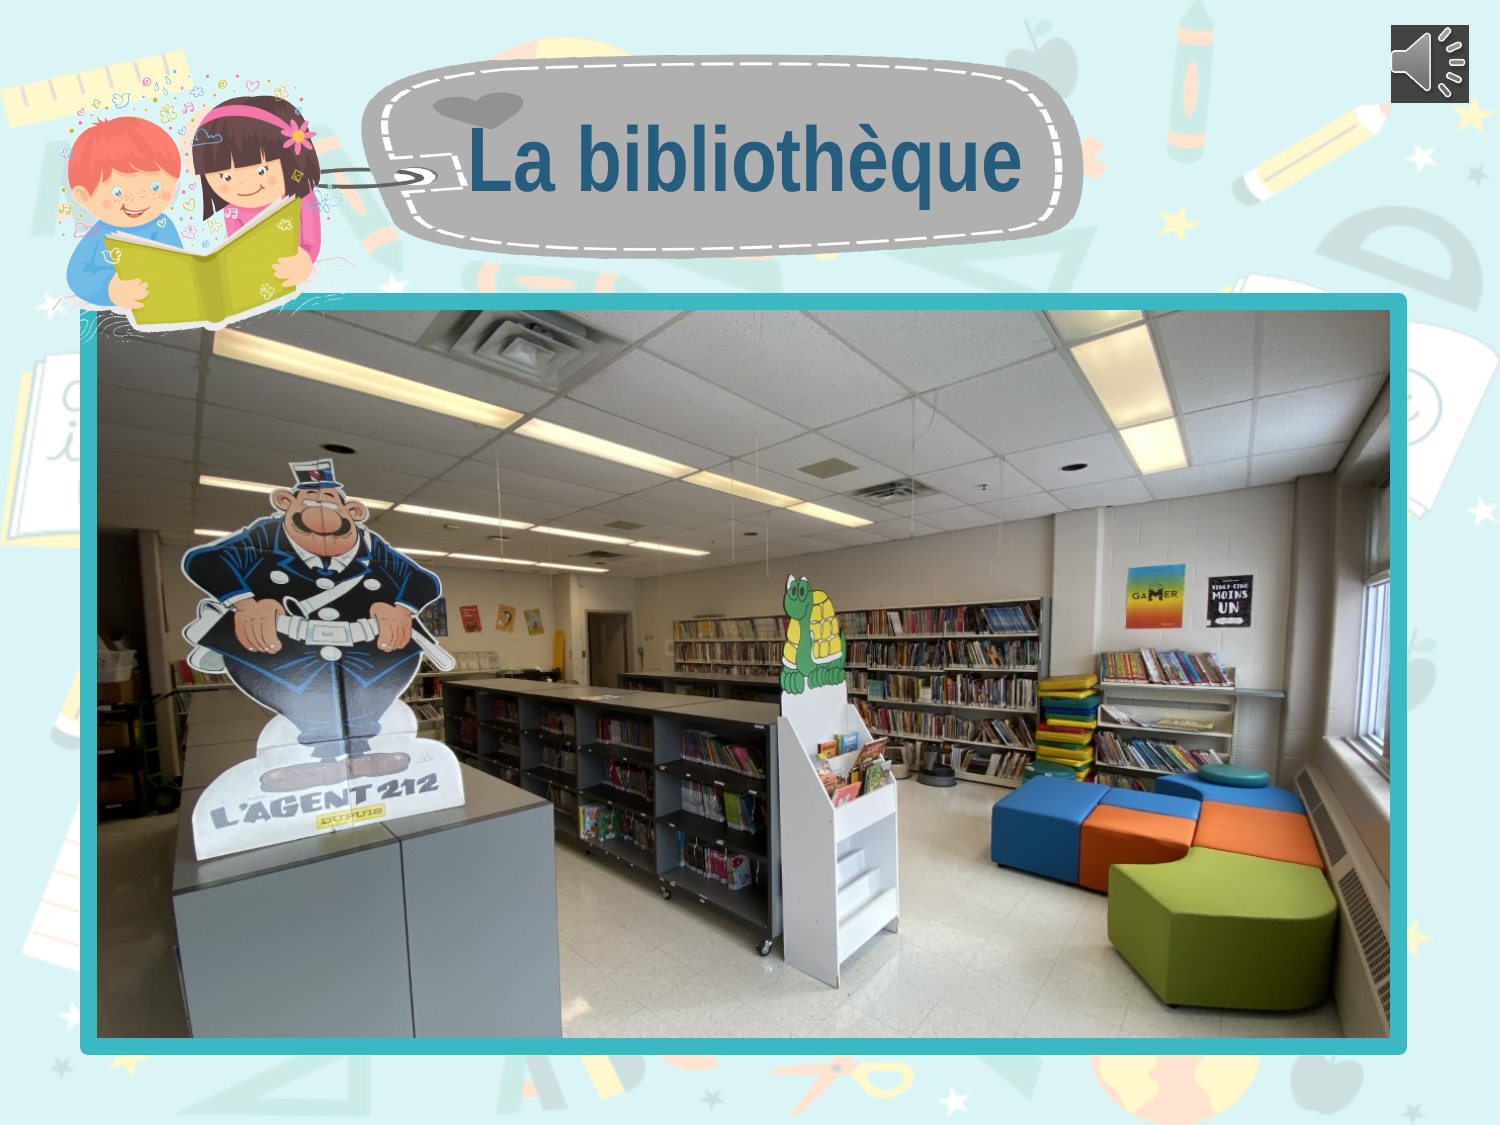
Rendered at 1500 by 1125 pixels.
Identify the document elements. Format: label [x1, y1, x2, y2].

picture [1390, 24, 1470, 105]
list [96, 310, 1391, 1038]
text_box [269, 34, 1153, 274]
picture [19, 54, 363, 357]
